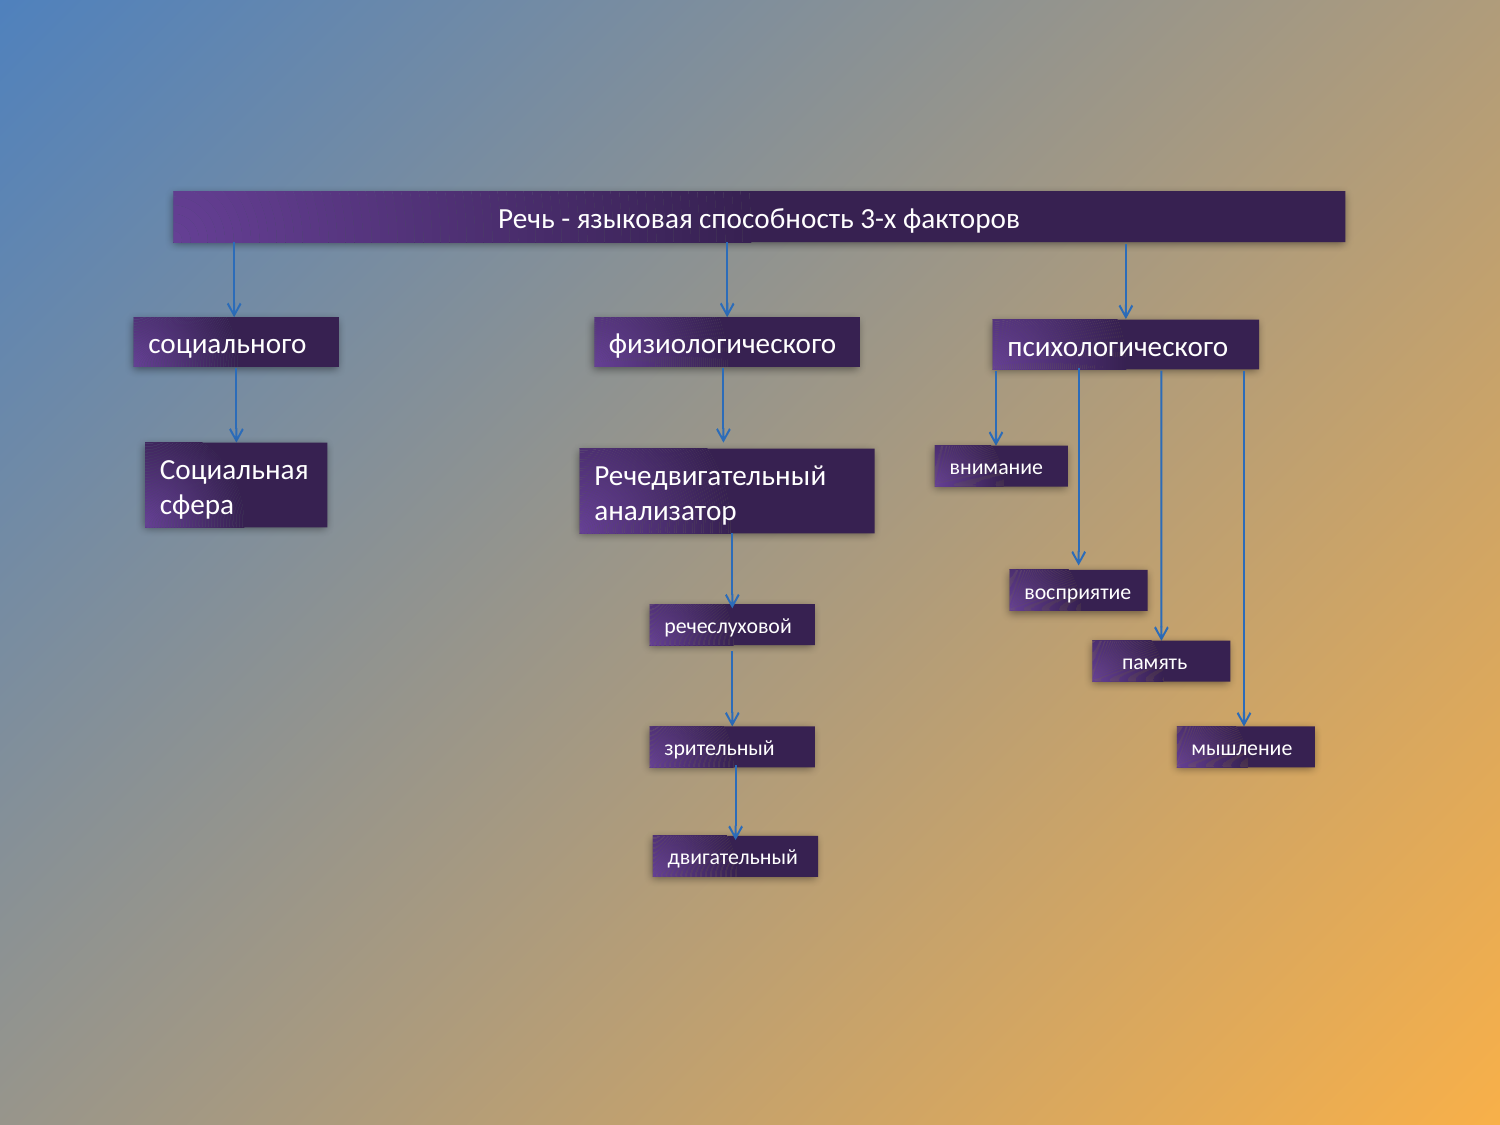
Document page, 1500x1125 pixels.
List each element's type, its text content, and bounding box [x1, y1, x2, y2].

text_box психологического [992, 319, 1260, 370]
text_box Речедвигательный анализатор [579, 448, 875, 534]
text_box социального [133, 317, 339, 367]
text_box зрительный [649, 726, 815, 768]
text_box мышление [1176, 726, 1315, 768]
text_box память [1092, 640, 1231, 682]
title Речь - языковая способность 3-х факторов [173, 191, 1346, 243]
text_box двигательный [652, 835, 819, 877]
text_box речеслуховой [649, 604, 815, 646]
text_box внимание [934, 445, 1068, 487]
text_box Социальная сфера [145, 442, 328, 528]
text_box восприятие [1009, 569, 1148, 611]
text_box физиологического [594, 317, 860, 367]
